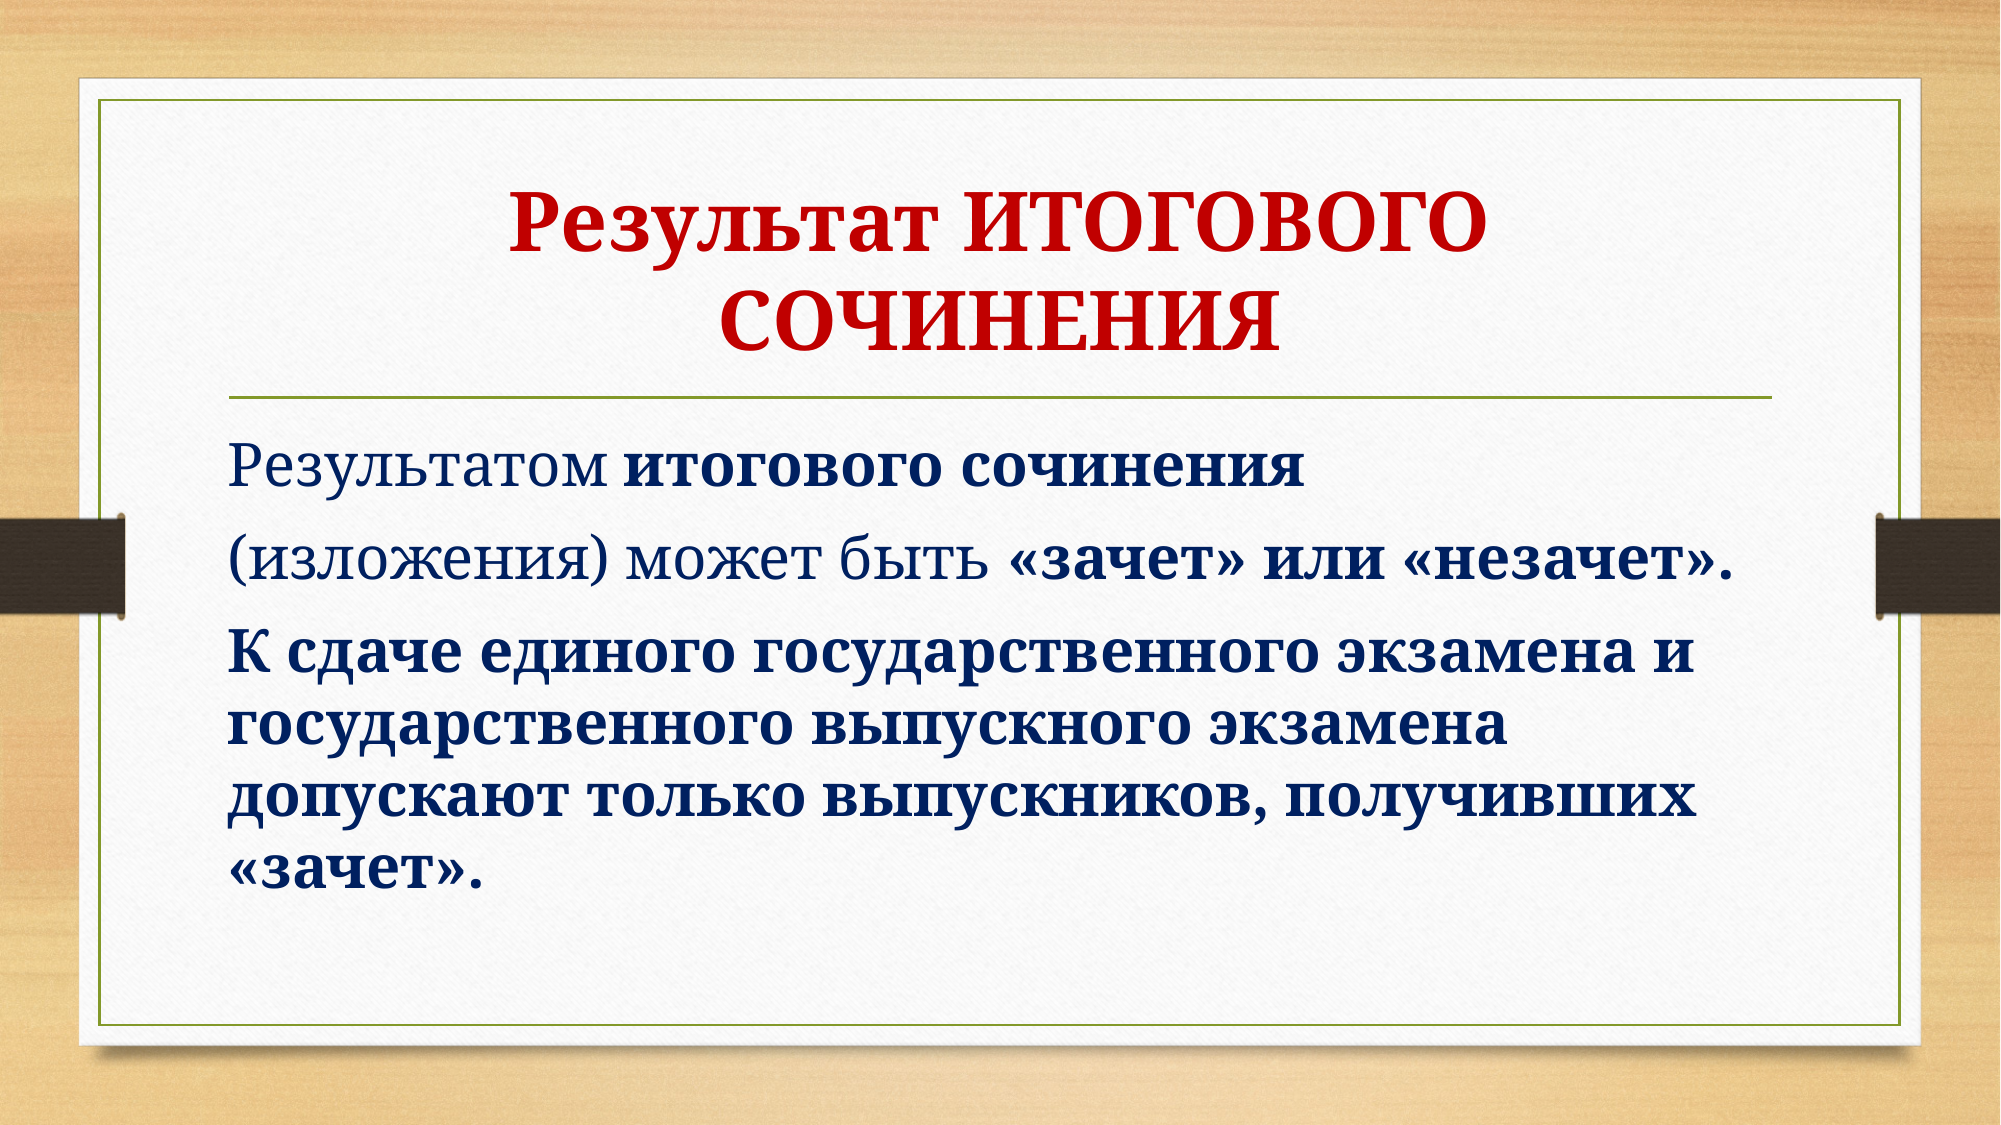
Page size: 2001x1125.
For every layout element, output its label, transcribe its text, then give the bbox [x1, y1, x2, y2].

list Результатом итогового сочинения (изложения) может быть «зачет» или «незачет». К сдаче единого государственного экзамена и государственного выпускного экзамена допускают только выпускников, получивших «зачет». [212, 419, 1788, 964]
title Результат ИТОГОВОГО СОЧИНЕНИЯ [212, 161, 1788, 375]
picture [0, 0, 2001, 1125]
